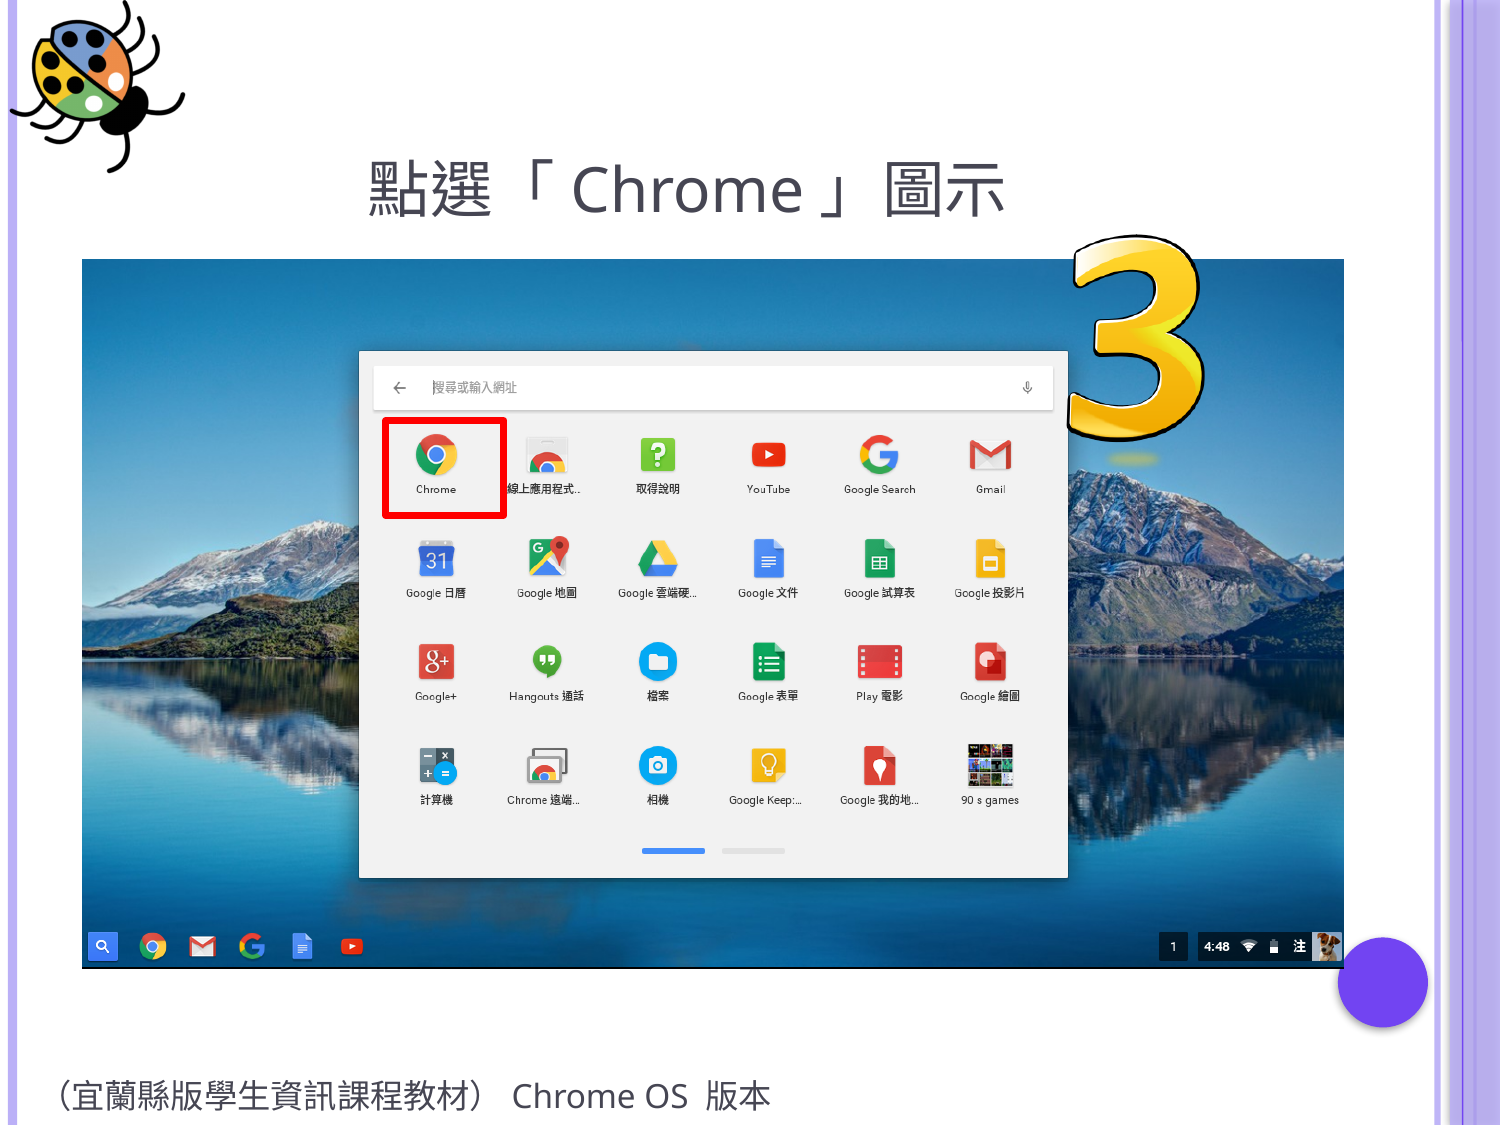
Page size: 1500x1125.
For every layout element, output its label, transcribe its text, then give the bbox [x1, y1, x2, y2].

title 點選「Chrome」圖示 [75, 45, 1300, 233]
picture [0, 0, 169, 176]
footer （宜蘭縣版學生資訊課程教材）Chrome OS 版本 [23, 1065, 809, 1125]
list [82, 259, 1344, 969]
picture [1065, 233, 1206, 472]
